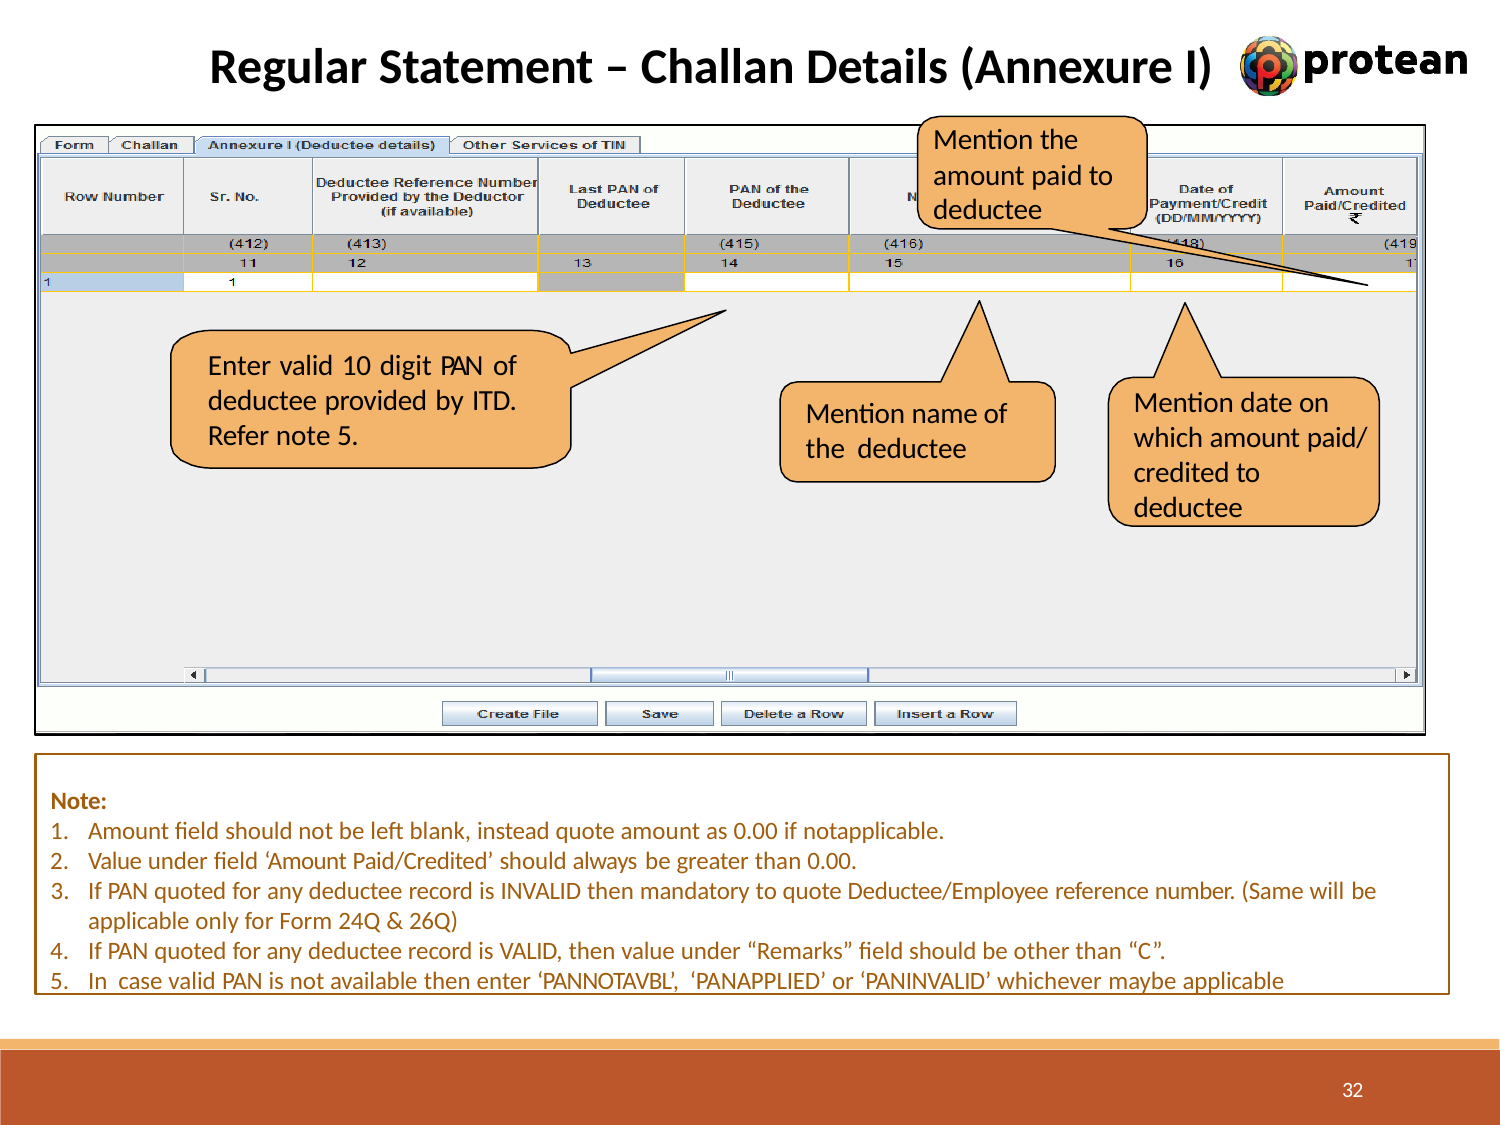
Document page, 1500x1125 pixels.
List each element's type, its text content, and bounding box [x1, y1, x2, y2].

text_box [34, 124, 1427, 736]
slide_number 32 [1335, 1078, 1373, 1125]
text_box Note: Amount field should not be left blank, instead quote amount as 0.00 if notapplicable. Value under field ‘Amount Paid/Credited’ should always be greater than 0.00. If PAN quoted for any deductee record is INVALID then mandatory to quote Deductee/Employee reference number. (Same will be applicable only for Form 24Q & 26Q) If PAN quoted for any deductee record is VALID, then value under “Remarks” field should be other than “C”. In case valid PAN is not available then enter ‘PANNOTAVBL’, ‘PANAPPLIED’ or ‘PANINVALID’ whichever maybe applicable [35, 754, 1450, 995]
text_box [1107, 301, 1381, 528]
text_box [779, 299, 1057, 483]
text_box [916, 115, 1369, 287]
picture [1226, 6, 1483, 123]
title Regular Statement – Challan Details (Annexure I) [207, 31, 1220, 123]
